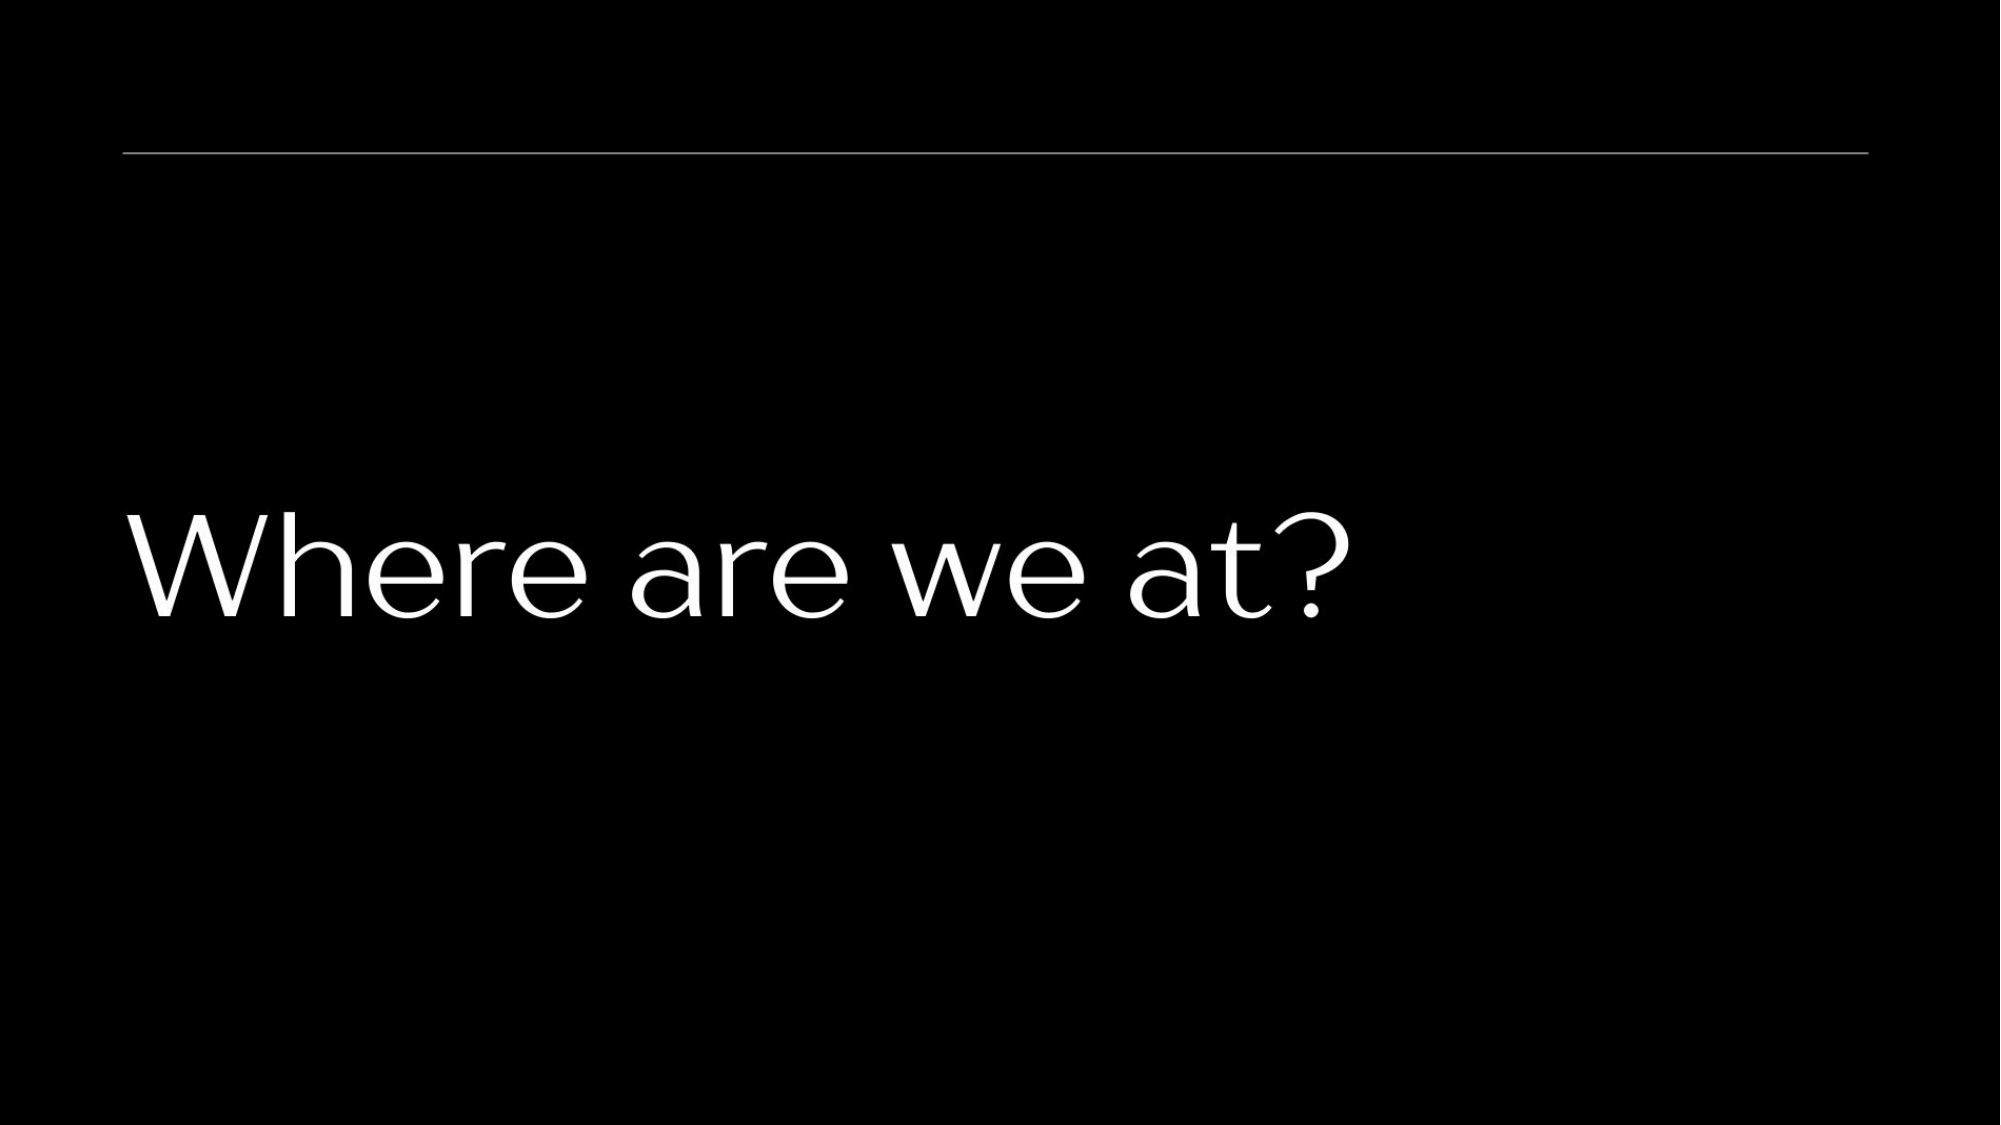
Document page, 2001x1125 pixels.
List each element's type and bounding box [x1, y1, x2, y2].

list [0, 0, 2000, 1125]
